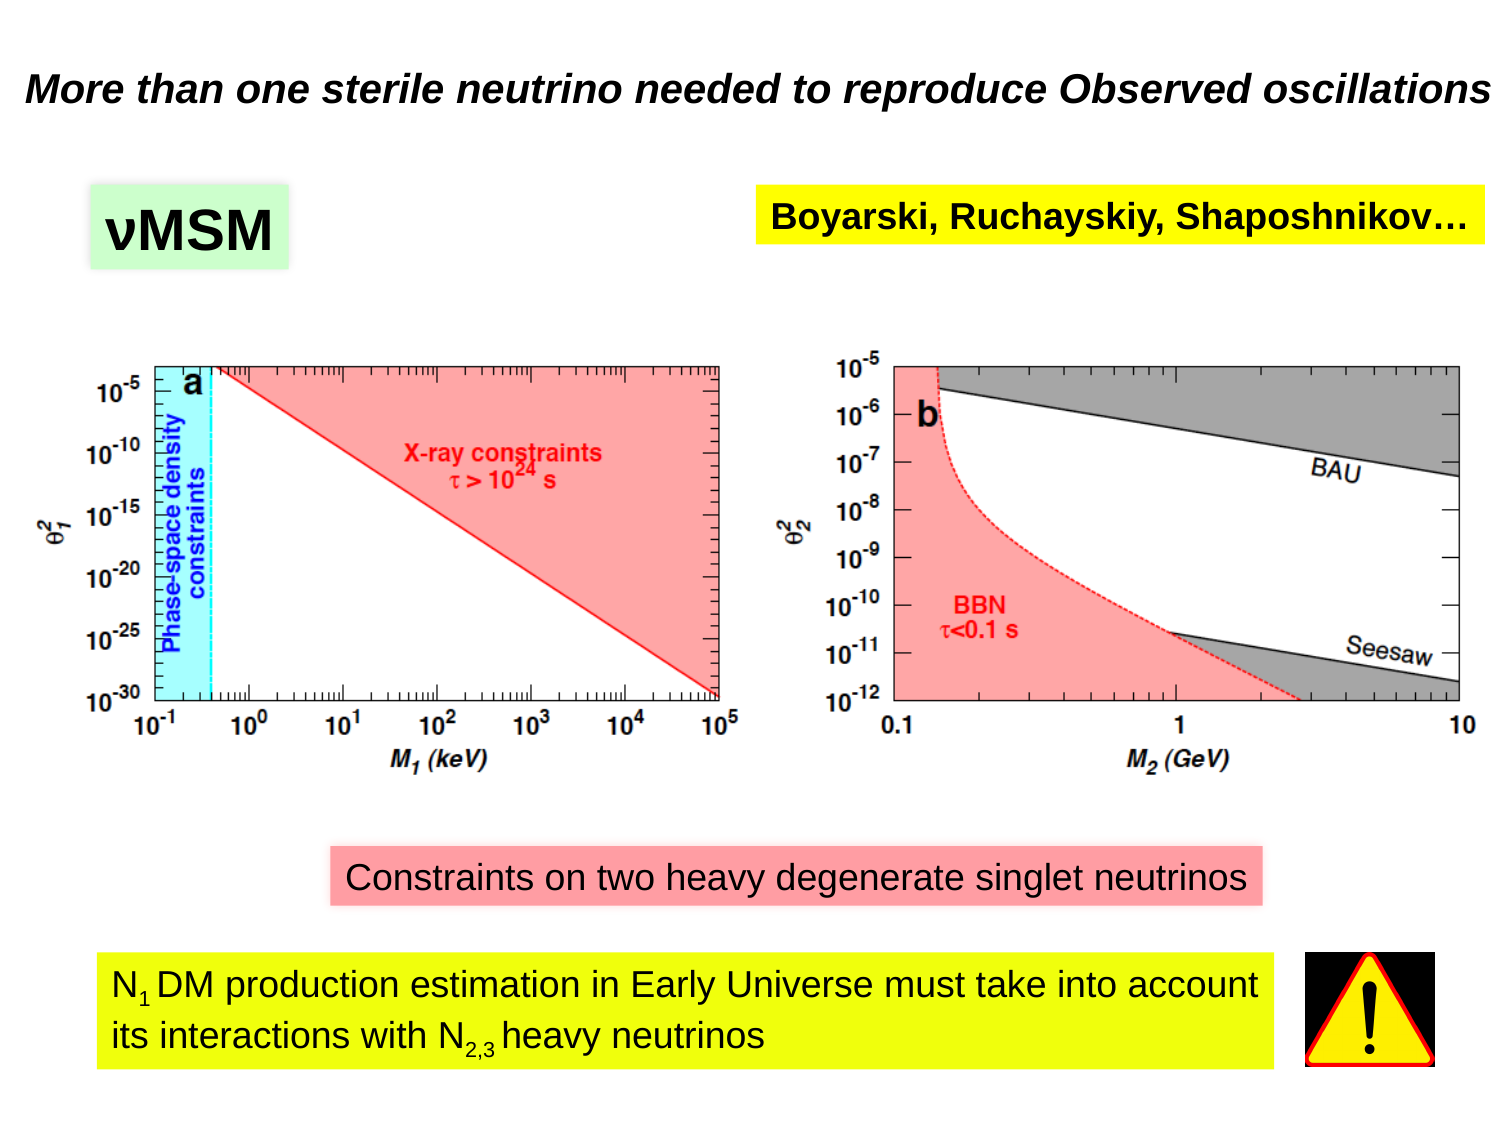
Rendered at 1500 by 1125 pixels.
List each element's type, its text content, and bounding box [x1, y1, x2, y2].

text_box [655, 846, 686, 907]
text_box More than one sterile neutrino needed to reproduce Observed oscillations [10, 54, 1500, 120]
text_box νMSM [90, 184, 289, 270]
text_box N1 DM production estimation in Early Universe must take into account its interactions with N2,3 heavy neutrinos [96, 952, 1275, 1070]
text_box Constraints on two heavy degenerate singlet neutrinos [686, 846, 1263, 906]
text_box Constraints on two heavy degenerate singlet neutrinos [330, 846, 655, 906]
text_box Boyarski, Ruchayskiy, Shaposhnikov… [755, 184, 1485, 245]
picture [0, 312, 1500, 811]
picture [1304, 952, 1435, 1067]
